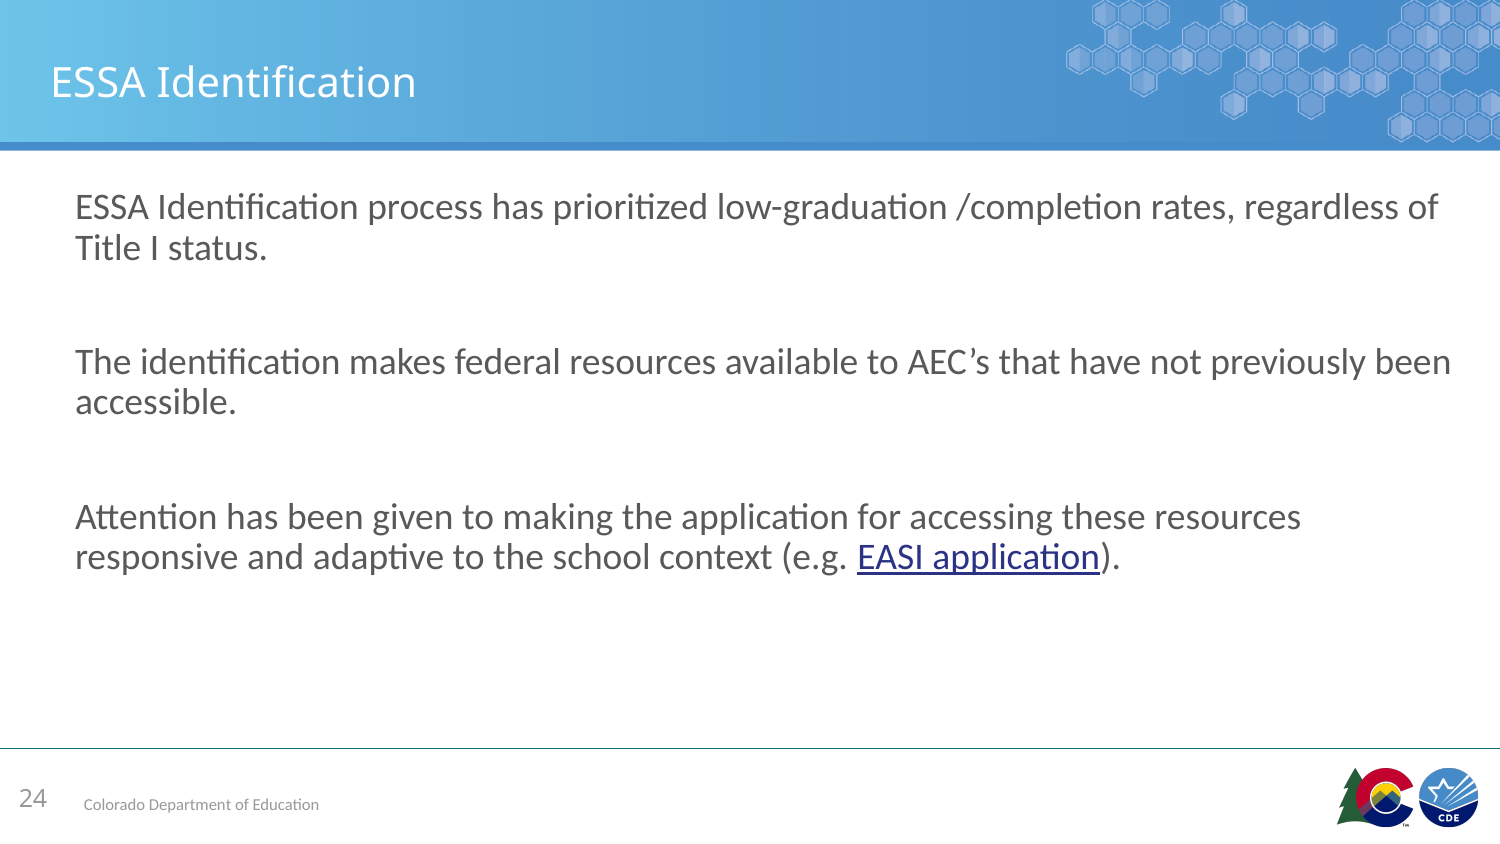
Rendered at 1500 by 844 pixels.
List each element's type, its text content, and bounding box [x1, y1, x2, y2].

list ESSA Identification process has prioritized low-graduation /completion rates, regardless of Title I status. The identification makes federal resources available to AEC’s that have not previously been accessible. Attention has been given to making the application for accessing these resources responsive and adaptive to the school context (e.g. EASI application). [75, 187, 1473, 712]
picture [1336, 767, 1479, 828]
title ESSA Identification [34, 37, 1433, 132]
picture [0, 0, 1500, 151]
slide_number 24 [18, 776, 76, 823]
